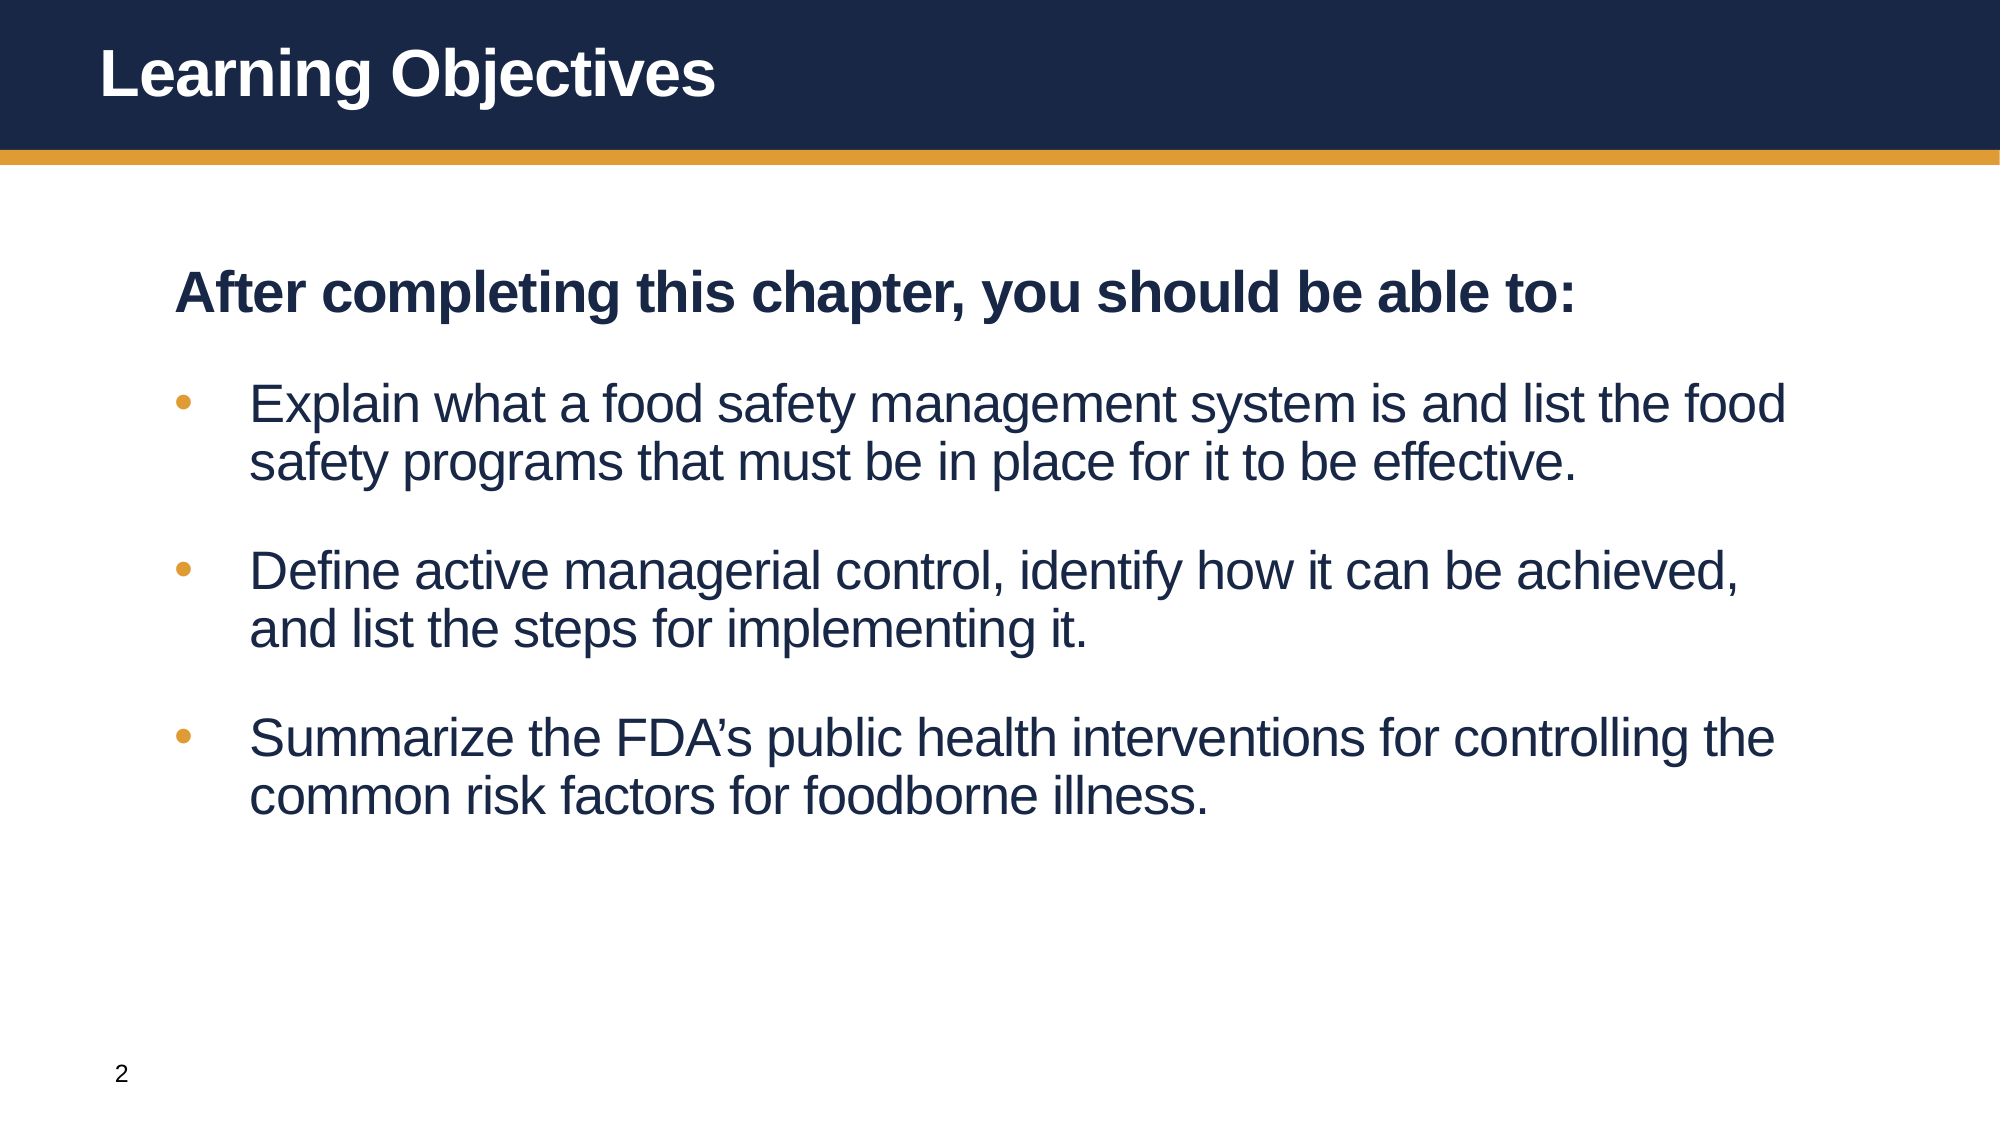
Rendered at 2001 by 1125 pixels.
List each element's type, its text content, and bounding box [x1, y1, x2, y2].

title Learning Objectives [24, 29, 1975, 121]
list After completing this chapter, you should be able to: Explain what a food safety management system is and list the food safety programs that must be in place for it to be effective. Define active managerial control, identify how it can be achieved, and list the steps for implementing it. Summarize the FDA’s public health interventions for controlling the common risk factors for foodborne illness. [99, 254, 1900, 969]
slide_number 2 [99, 1042, 550, 1103]
